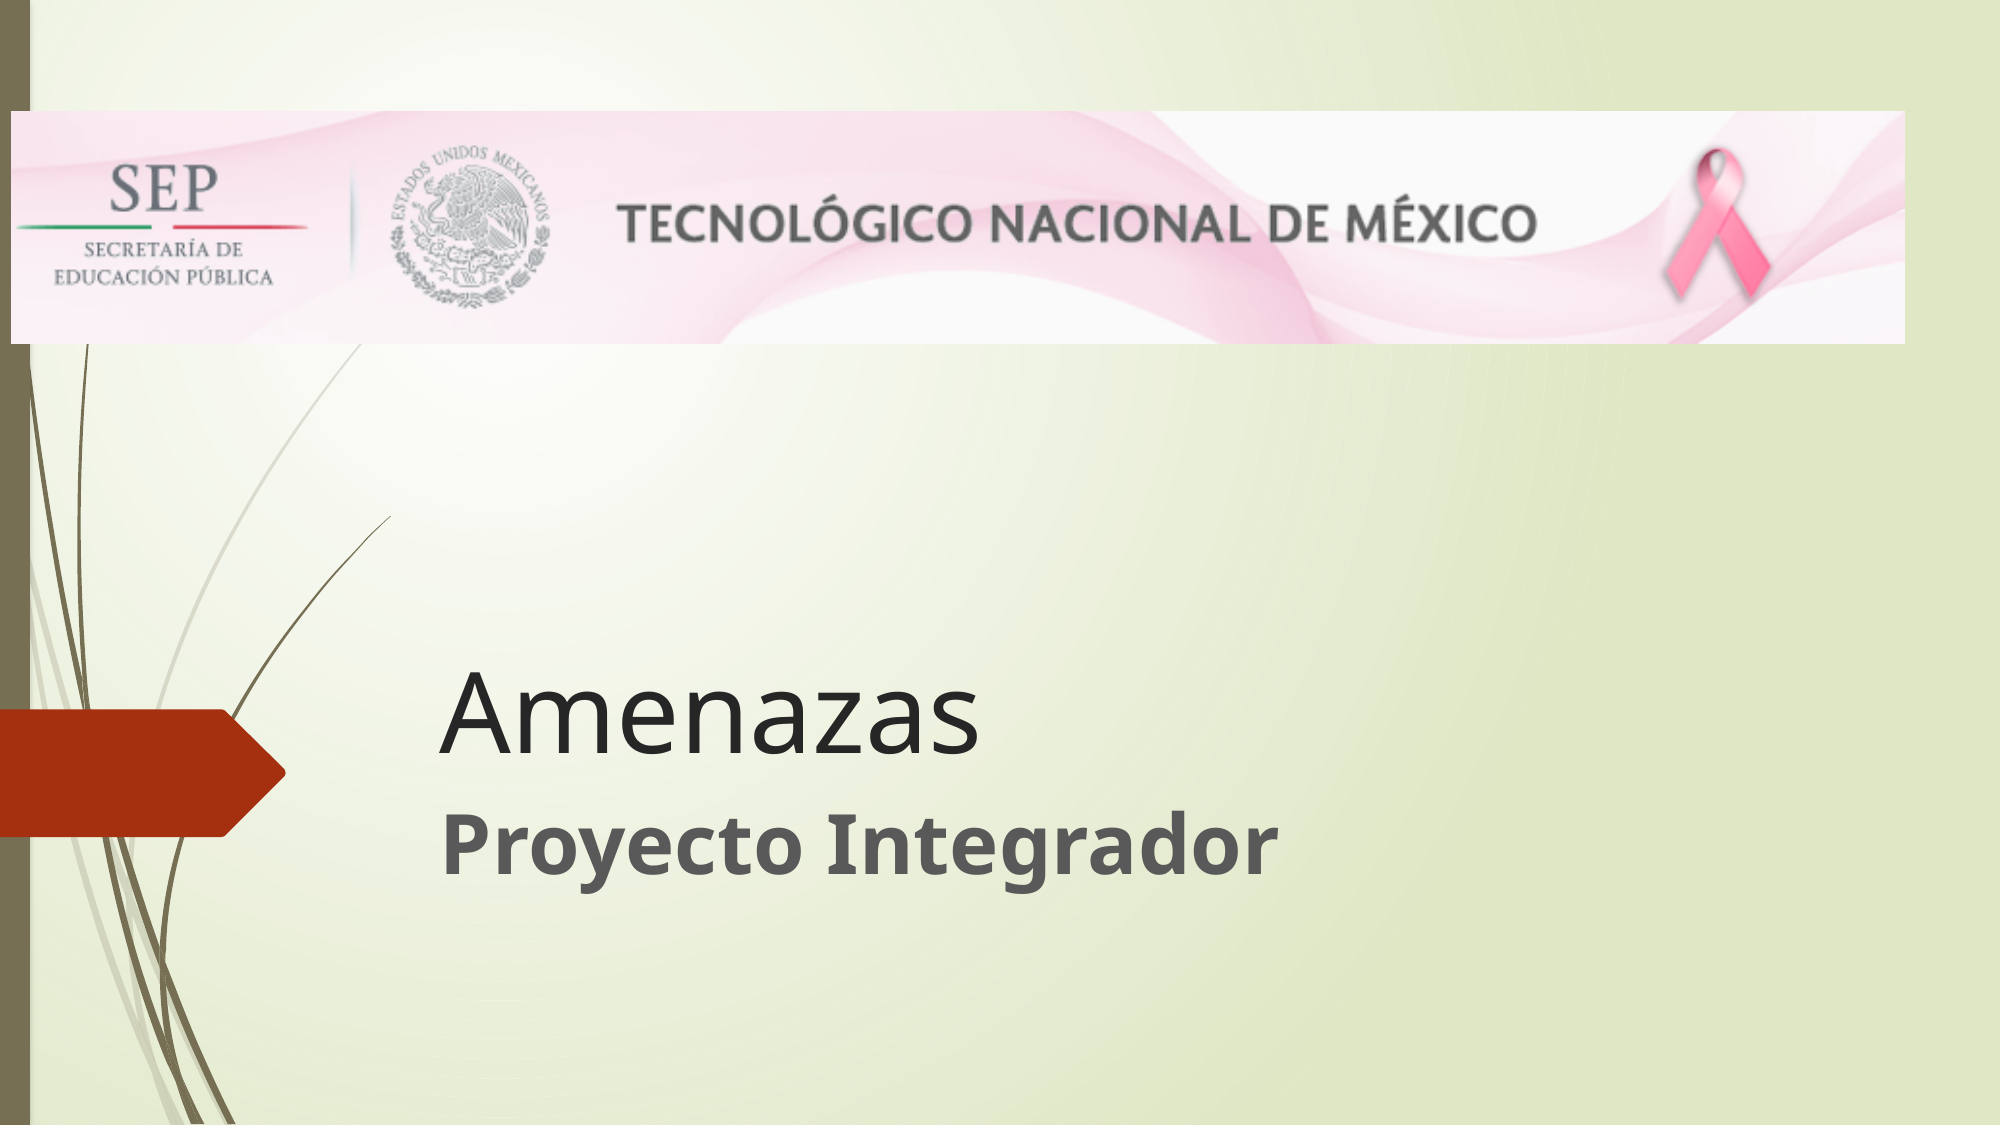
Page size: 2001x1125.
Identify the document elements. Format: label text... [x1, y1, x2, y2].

title Amenazas [424, 412, 1888, 783]
subtitle Proyecto Integrador [424, 783, 1888, 969]
picture [10, 111, 1905, 344]
